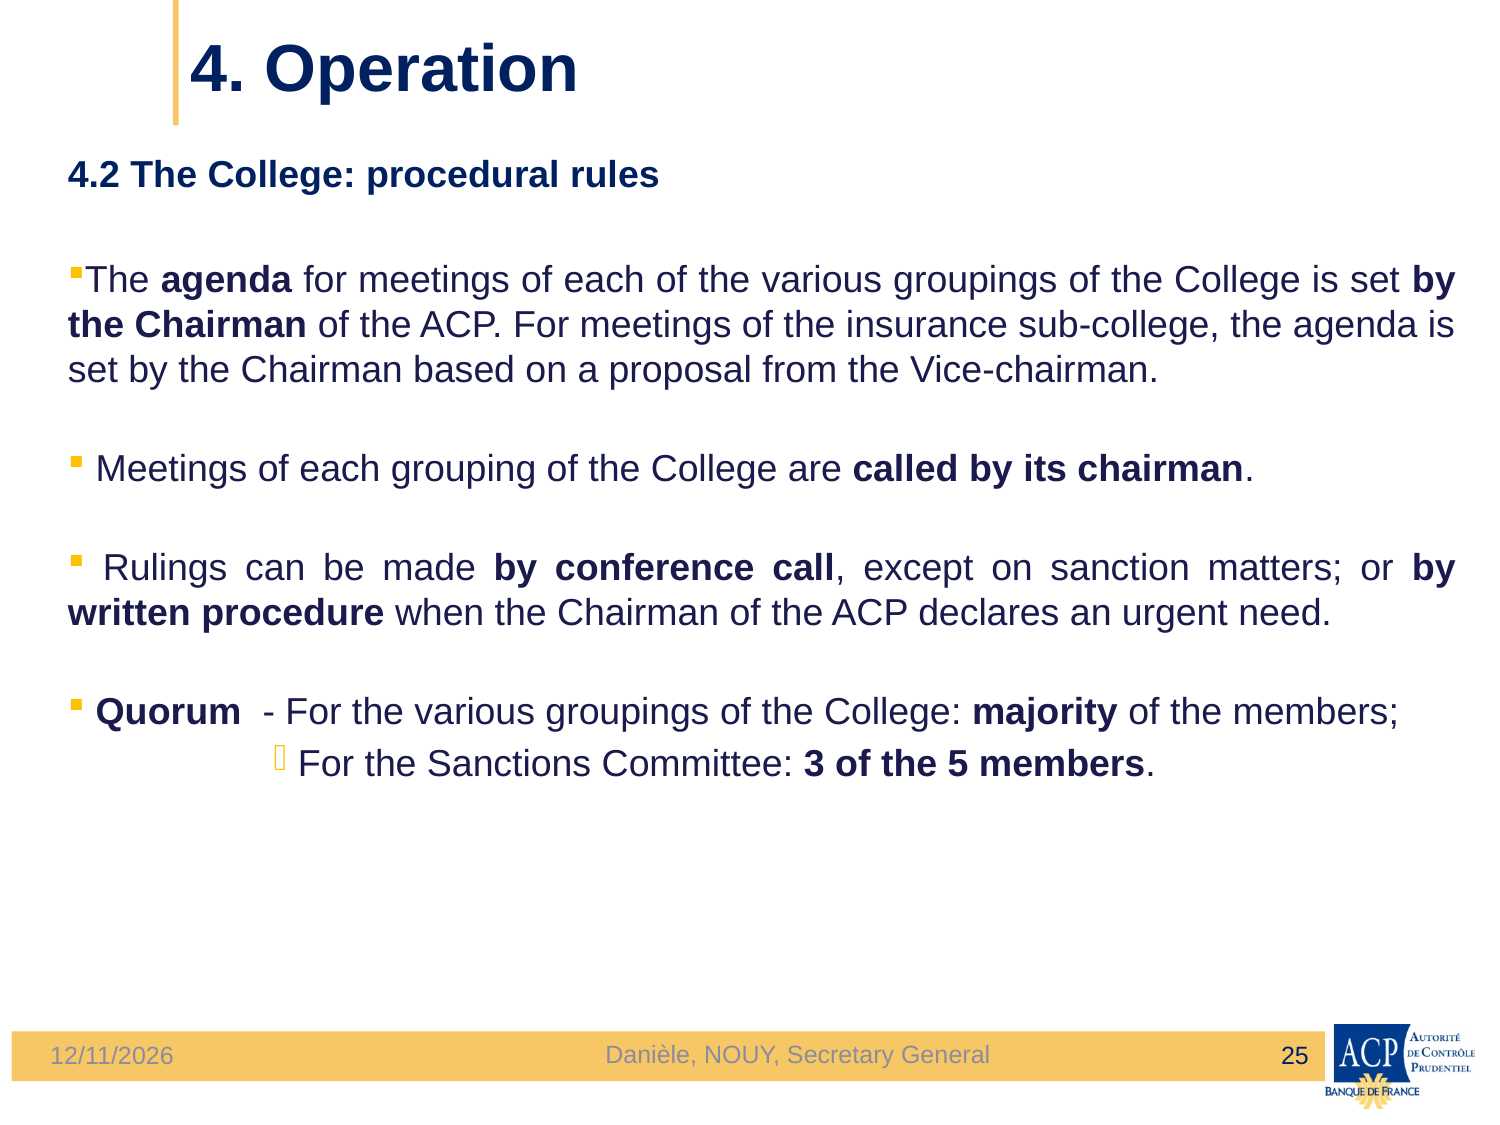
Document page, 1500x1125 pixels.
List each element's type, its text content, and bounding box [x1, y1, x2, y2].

list 4.2 The College: procedural rules The agenda for meetings of each of the various groupings of the College is set by the Chairman of the ACP. For meetings of the insurance sub-college, the agenda is set by the Chairman based on a proposal from the Vice-chairman. Meetings of each grouping of the College are called by its chairman. Rulings can be made by conference call, except on sanction matters; or by written procedure when the Chairman of the ACP declares an urgent need. Quorum - For the various groupings of the College: majority of the members; For the Sanctions Committee: 3 of the 5 members. [52, 141, 1471, 209]
footer Danièle, NOUY, Secretary General [503, 1029, 1093, 1079]
title 4. Operation [175, 0, 1263, 130]
picture [1325, 1024, 1475, 1109]
text_box 25 [1253, 1031, 1336, 1079]
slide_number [35, 1031, 386, 1079]
